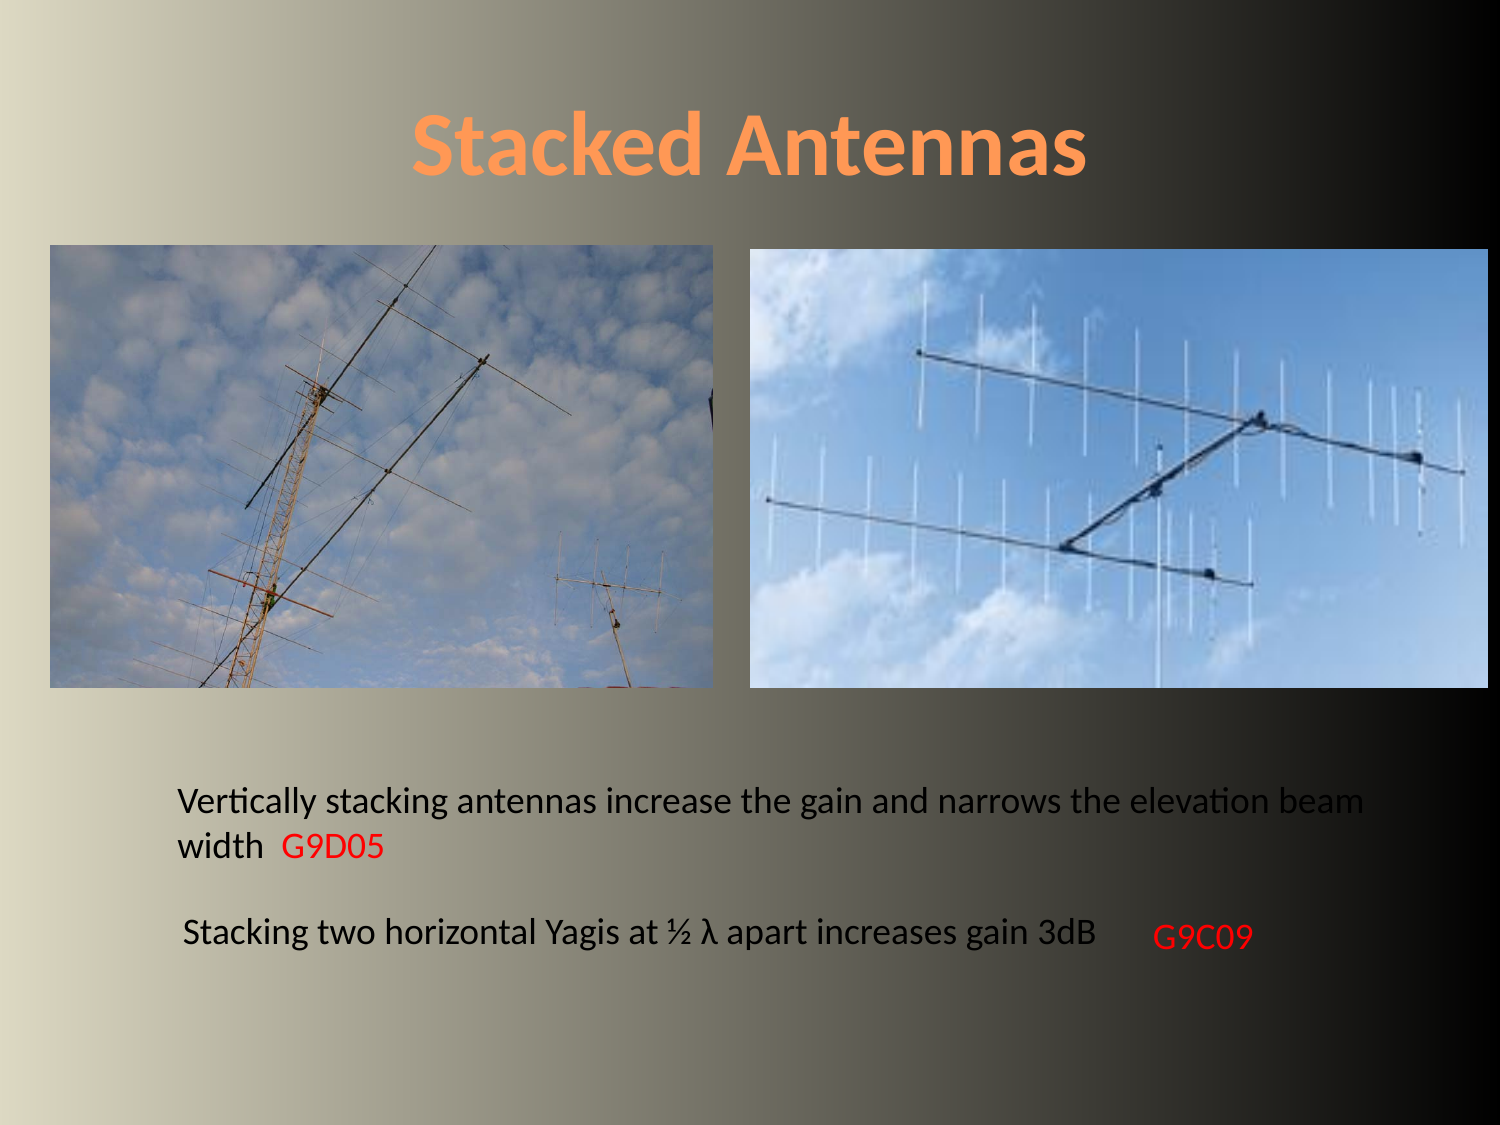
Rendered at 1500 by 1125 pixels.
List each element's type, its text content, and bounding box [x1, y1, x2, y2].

picture [49, 245, 713, 688]
text_box Stacking two horizontal Yagis at ½ λ apart increases gain 3dB [168, 899, 1113, 960]
text_box Vertically stacking antennas increase the gain and narrows the elevation beam width G9D05 [162, 768, 1388, 874]
title Stacked Antennas [75, 45, 1425, 233]
picture [749, 249, 1488, 688]
text_box G9C09 [1138, 904, 1269, 965]
